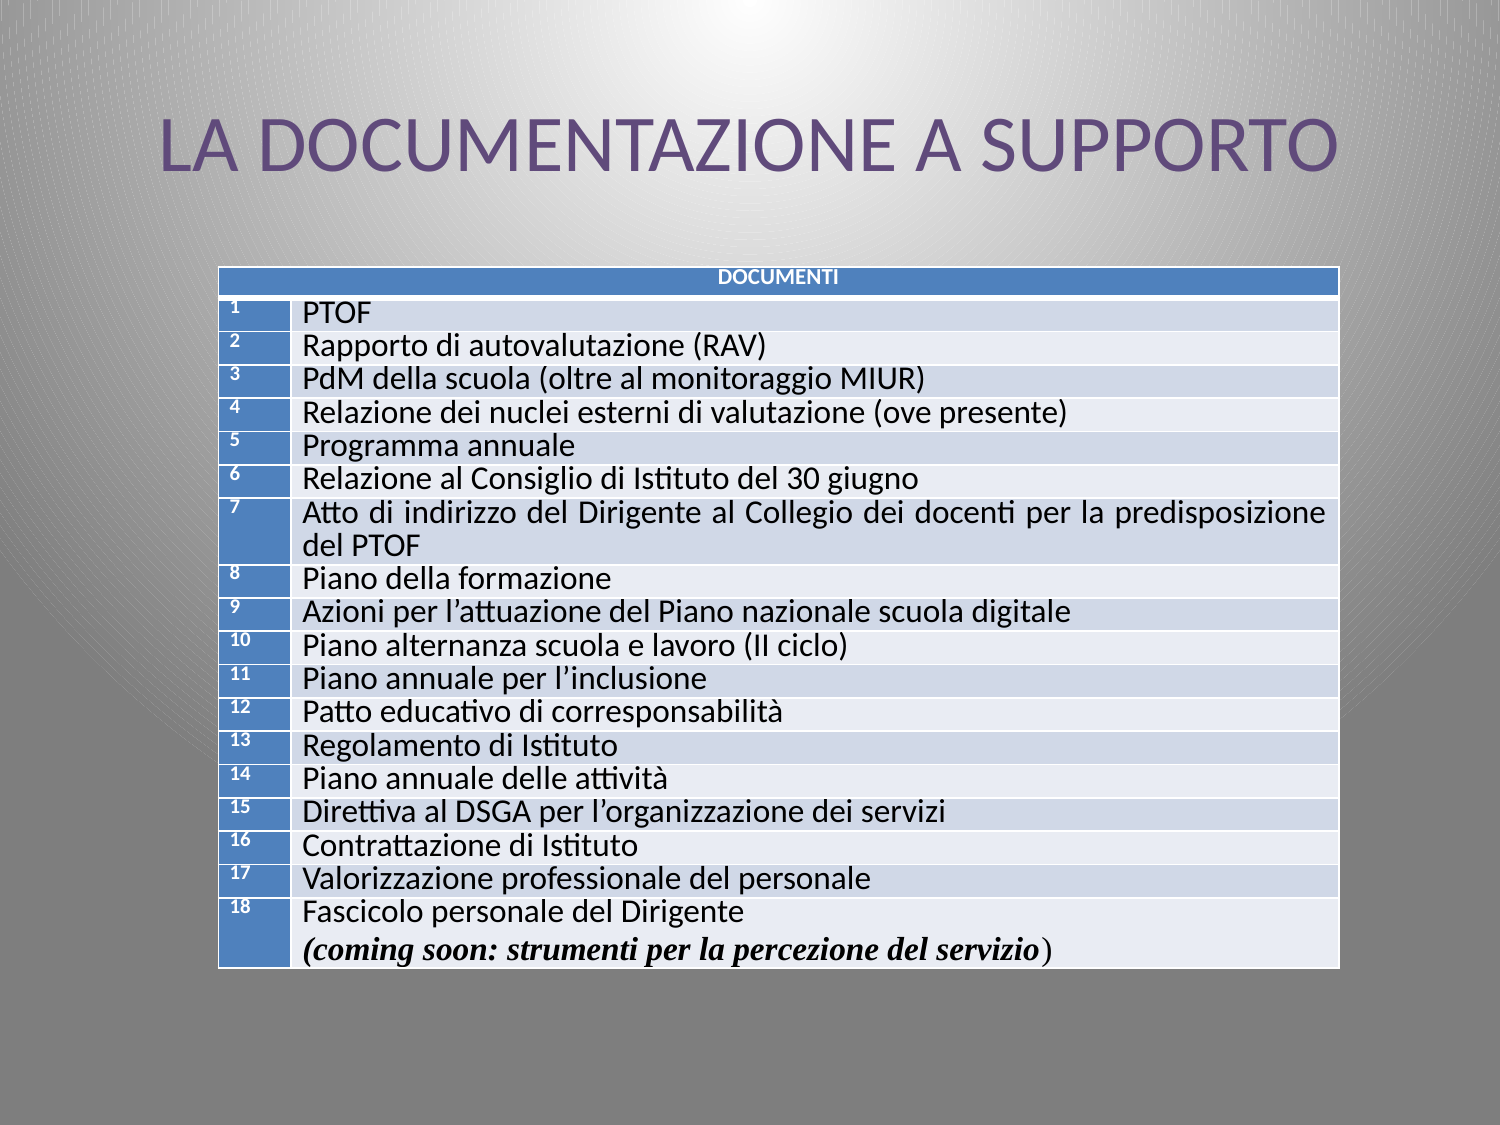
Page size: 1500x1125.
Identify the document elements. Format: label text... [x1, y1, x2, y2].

table_cell 18 [219, 899, 290, 967]
table_cell Patto educativo di corresponsabilità [292, 699, 1338, 730]
table_cell 8 [219, 566, 290, 597]
table_cell 15 [219, 799, 290, 830]
table_cell 6 [219, 470, 290, 497]
title LA DOCUMENTAZIONE A SUPPORTO [75, 45, 1425, 233]
table_cell Regolamento di Istituto [292, 732, 1338, 764]
text_box [189, 395, 1500, 470]
table_cell 11 [219, 665, 290, 697]
table_cell Piano annuale per l’inclusione [292, 665, 1338, 697]
table_cell 7 [219, 499, 290, 564]
table_cell 14 [219, 765, 290, 797]
table_cell Direttiva al DSGA per l’organizzazione dei servizi [292, 799, 1338, 830]
table_cell Contrattazione di Istituto [292, 832, 1338, 864]
table_cell 2 [219, 332, 290, 364]
table_cell PTOF [292, 301, 1338, 331]
table_cell 3 [219, 366, 290, 395]
table_cell Valorizzazione professionale del personale [292, 865, 1338, 897]
table_cell 1 [219, 301, 290, 331]
table_cell Fascicolo personale del Dirigente (coming soon: strumenti per la percezione del servizio) [292, 899, 1338, 967]
table_cell PdM della scuola (oltre al monitoraggio MIUR) [292, 366, 1338, 395]
table_cell Piano alternanza scuola e lavoro (II ciclo) [292, 632, 1338, 664]
table_cell 12 [219, 699, 290, 730]
table_cell 10 [219, 632, 290, 664]
table_header DOCUMENTI [219, 268, 1338, 295]
table_cell Atto di indirizzo del Dirigente al Collegio dei docenti per la predisposizione del PTOF [292, 499, 1338, 564]
table_cell Azioni per l’attuazione del Piano nazionale scuola digitale [292, 599, 1338, 630]
table_cell Relazione al Consiglio di Istituto del 30 giugno [292, 470, 1338, 497]
table_cell 13 [219, 732, 290, 764]
table_cell 16 [219, 832, 290, 864]
table_cell Rapporto di autovalutazione (RAV) [292, 332, 1338, 364]
table_cell 17 [219, 865, 290, 897]
table_cell Piano della formazione [292, 566, 1338, 597]
table_cell 9 [219, 599, 290, 630]
table_cell Piano annuale delle attività [292, 765, 1338, 797]
